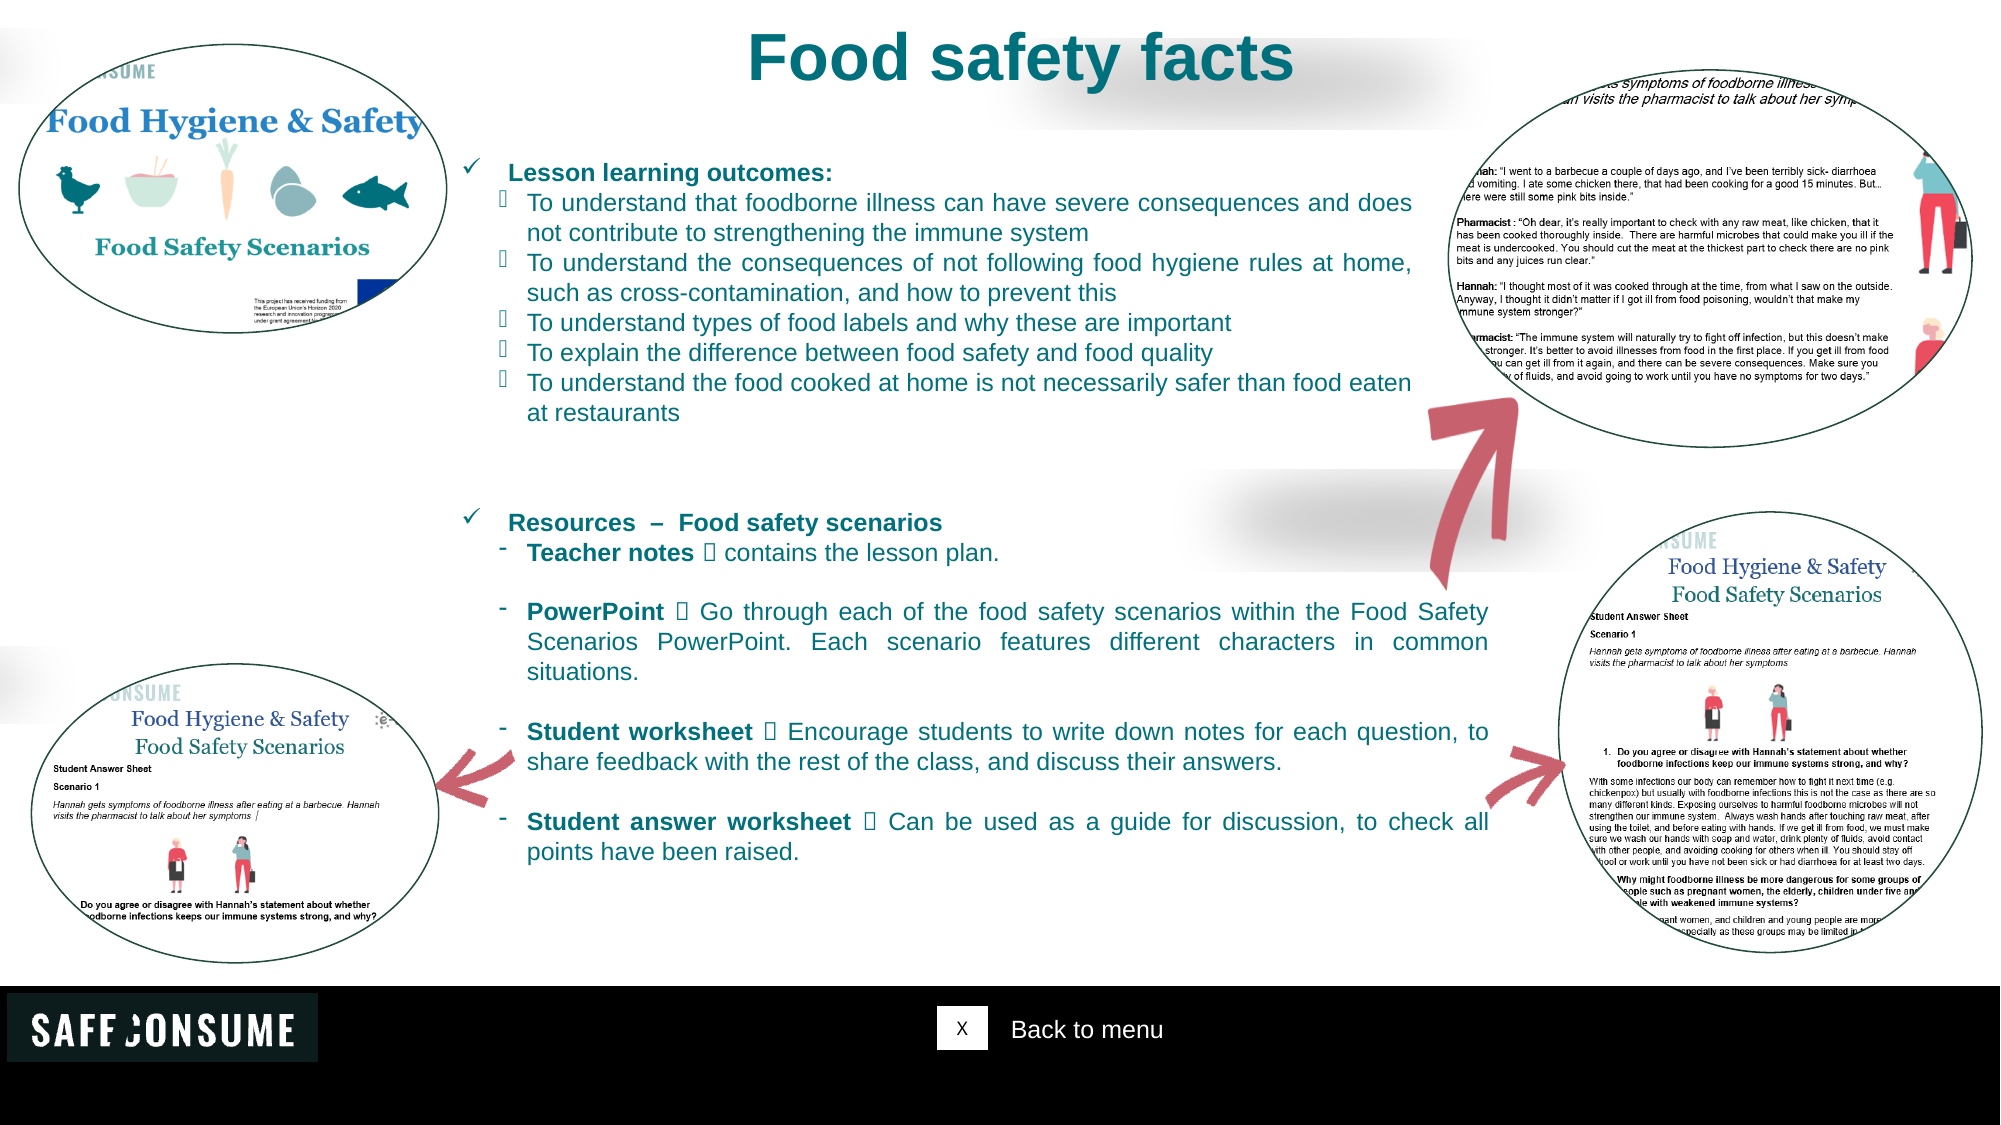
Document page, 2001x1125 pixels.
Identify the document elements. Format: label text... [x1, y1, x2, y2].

picture [18, 44, 447, 333]
text_box Lesson learning outcomes: To understand that foodborne illness can have severe consequences and does not contribute to strengthening the immune system To understand the consequences of not following food hygiene rules at home, such as cross-contamination, and how to prevent this To understand types of food labels and why these are important To explain the difference between food safety and food quality To understand the food cooked at home is not necessarily safer than food eaten at restaurants [446, 149, 1430, 464]
picture [31, 663, 516, 963]
text_box Resources – Food safety scenarios Teacher notes  contains the lesson plan. PowerPoint  Go through each of the food safety scenarios within the Food Safety Scenarios PowerPoint. Each scenario features different characters in common situations. Student worksheet  Encourage students to write down notes for each question, to share feedback with the rest of the class, and discuss their answers. Student answer worksheet  Can be used as a guide for discussion, to check all points have been raised. [446, 498, 1506, 903]
picture [1362, 69, 1983, 953]
title Food safety facts [732, 5, 1792, 209]
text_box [0, 986, 2000, 1125]
